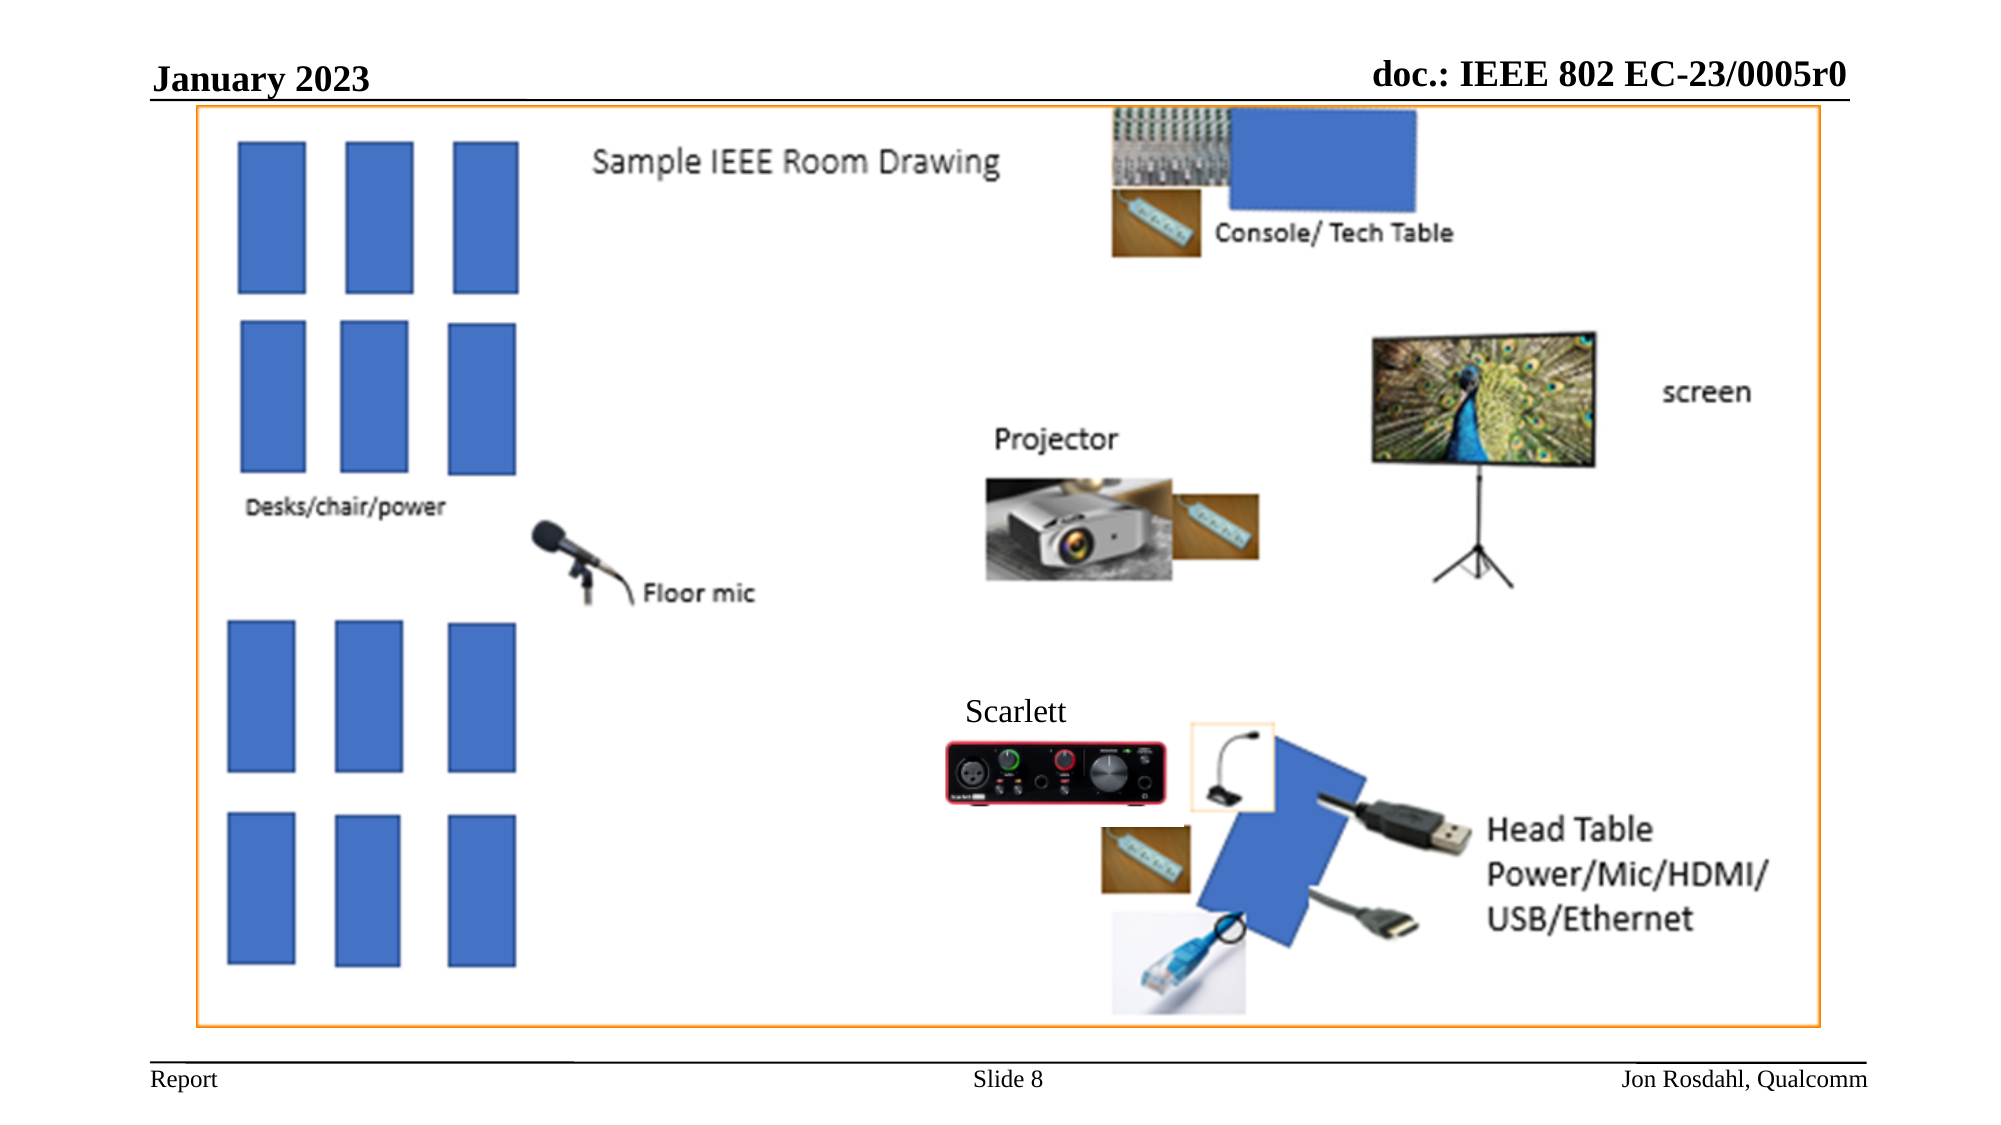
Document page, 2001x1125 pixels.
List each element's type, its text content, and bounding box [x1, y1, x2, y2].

footer Jon Rosdahl, Qualcomm [1171, 1061, 1869, 1093]
slide_number Slide 8 [950, 1061, 1067, 1123]
picture [195, 105, 1821, 1028]
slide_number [152, 54, 563, 100]
